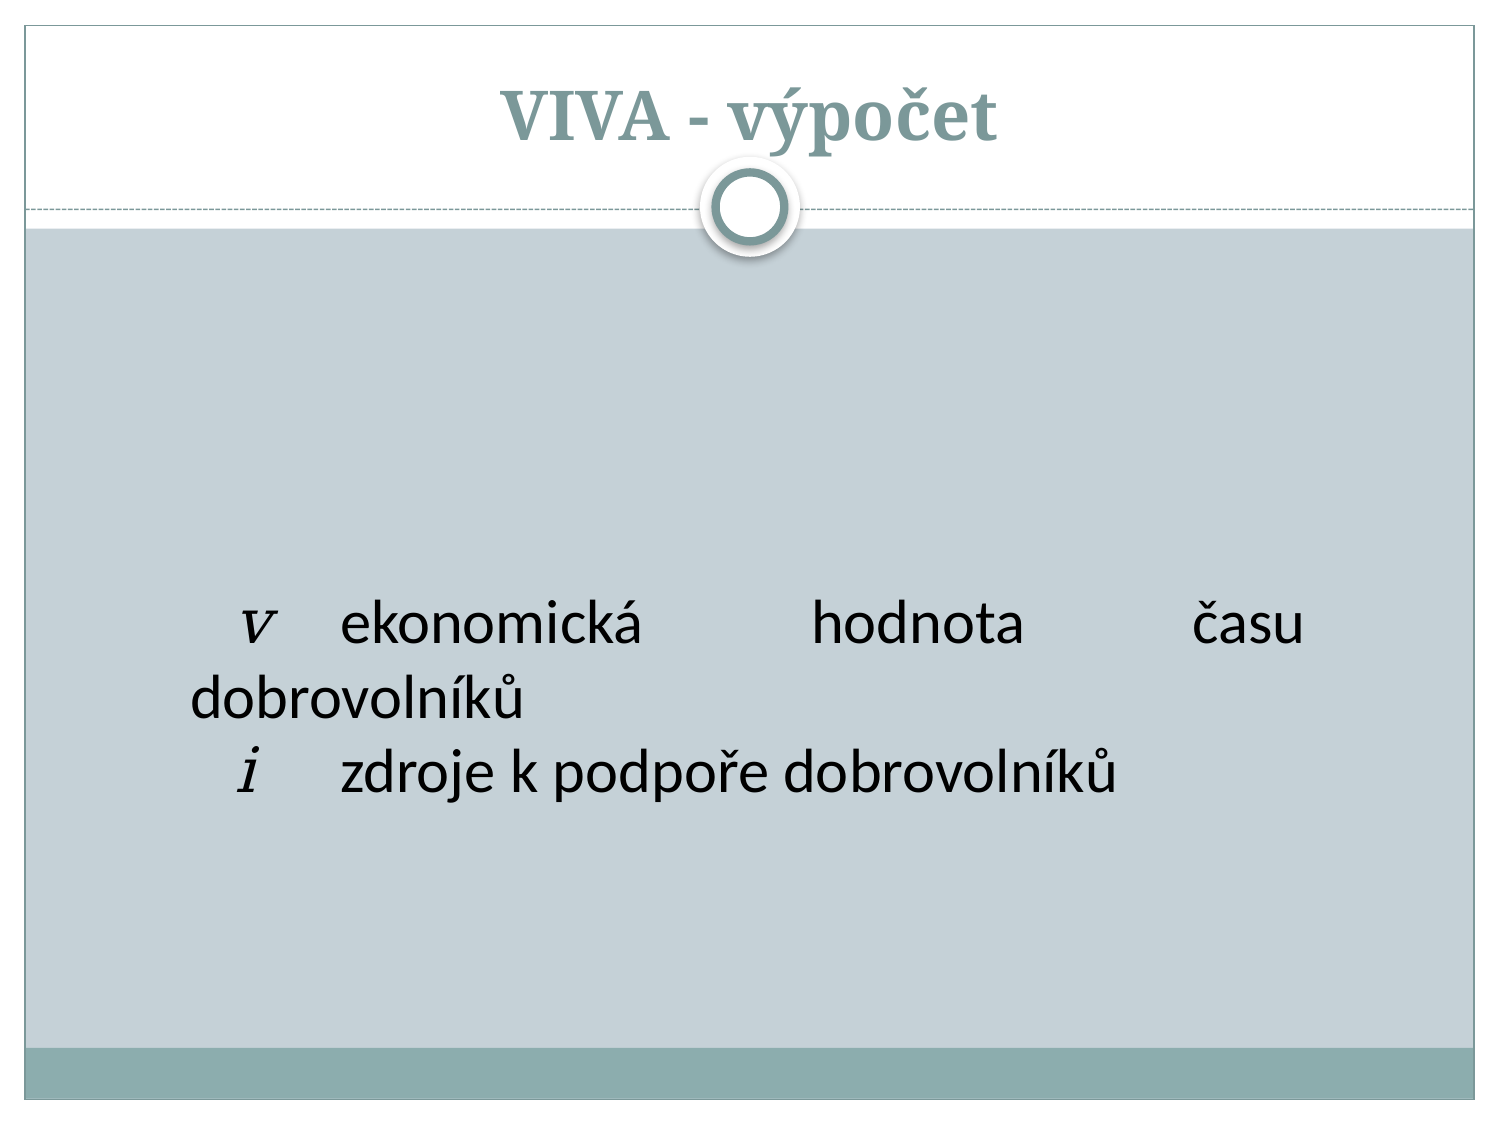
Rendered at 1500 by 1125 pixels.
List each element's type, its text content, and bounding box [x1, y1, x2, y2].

title VIVA - výpočet [49, 37, 1450, 163]
text_box v ekonomická hodnota času dobrovolníků i zdroje k podpoře dobrovolníků [175, 610, 1321, 776]
